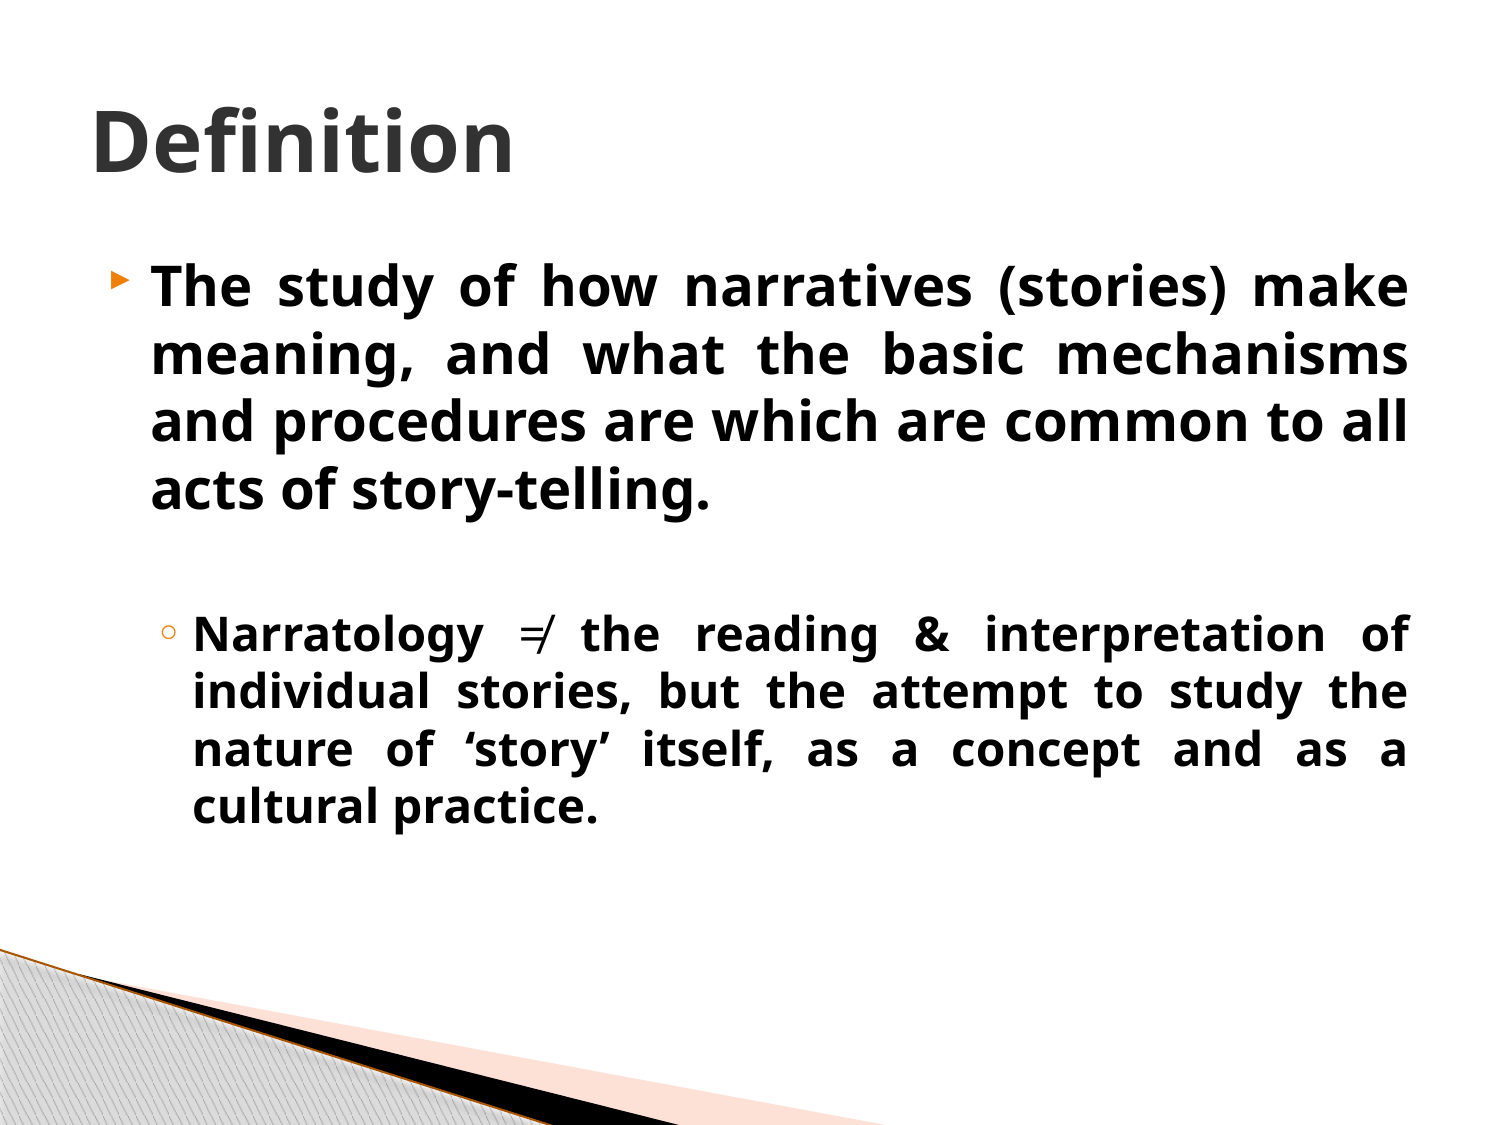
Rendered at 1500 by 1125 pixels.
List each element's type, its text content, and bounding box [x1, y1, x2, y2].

title Definition [75, 45, 1425, 233]
list The study of how narratives (stories) make meaning, and what the basic mechanisms and procedures are which are common to all acts of story-telling. Narratology ≠ the reading & interpretation of individual stories, but the attempt to study the nature of ‘story’ itself, as a concept and as a cultural practice. [74, 242, 1426, 986]
